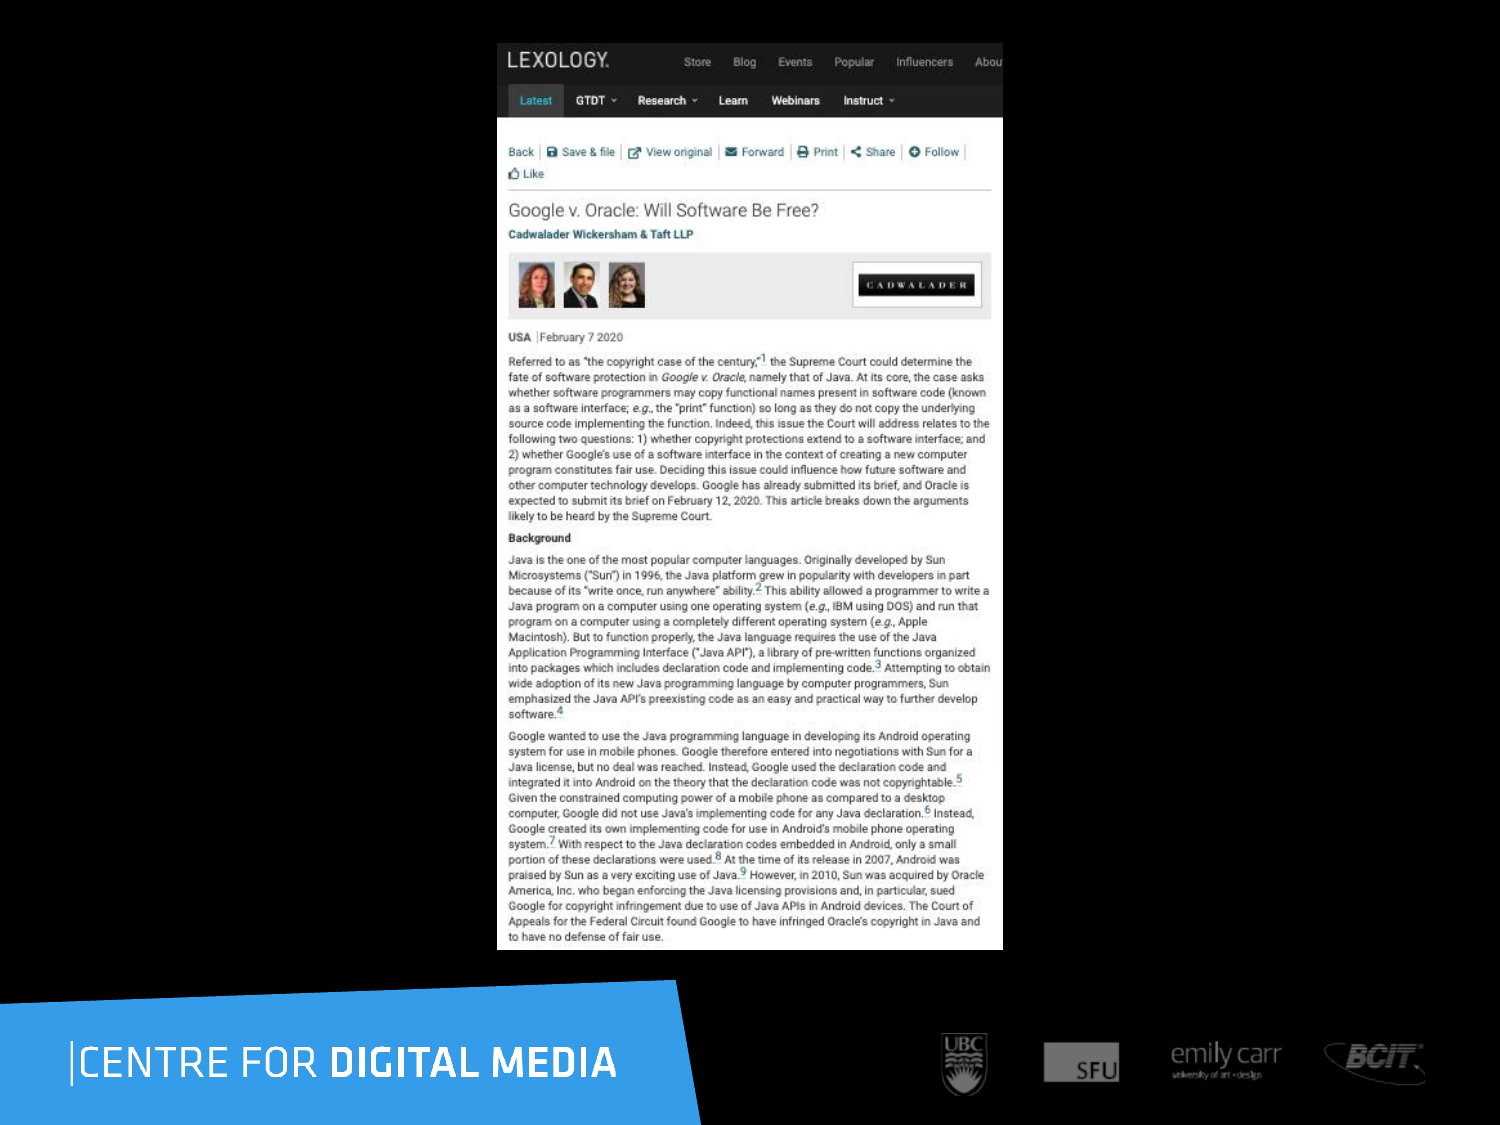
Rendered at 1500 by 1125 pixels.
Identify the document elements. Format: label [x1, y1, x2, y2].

picture [497, 43, 1003, 950]
